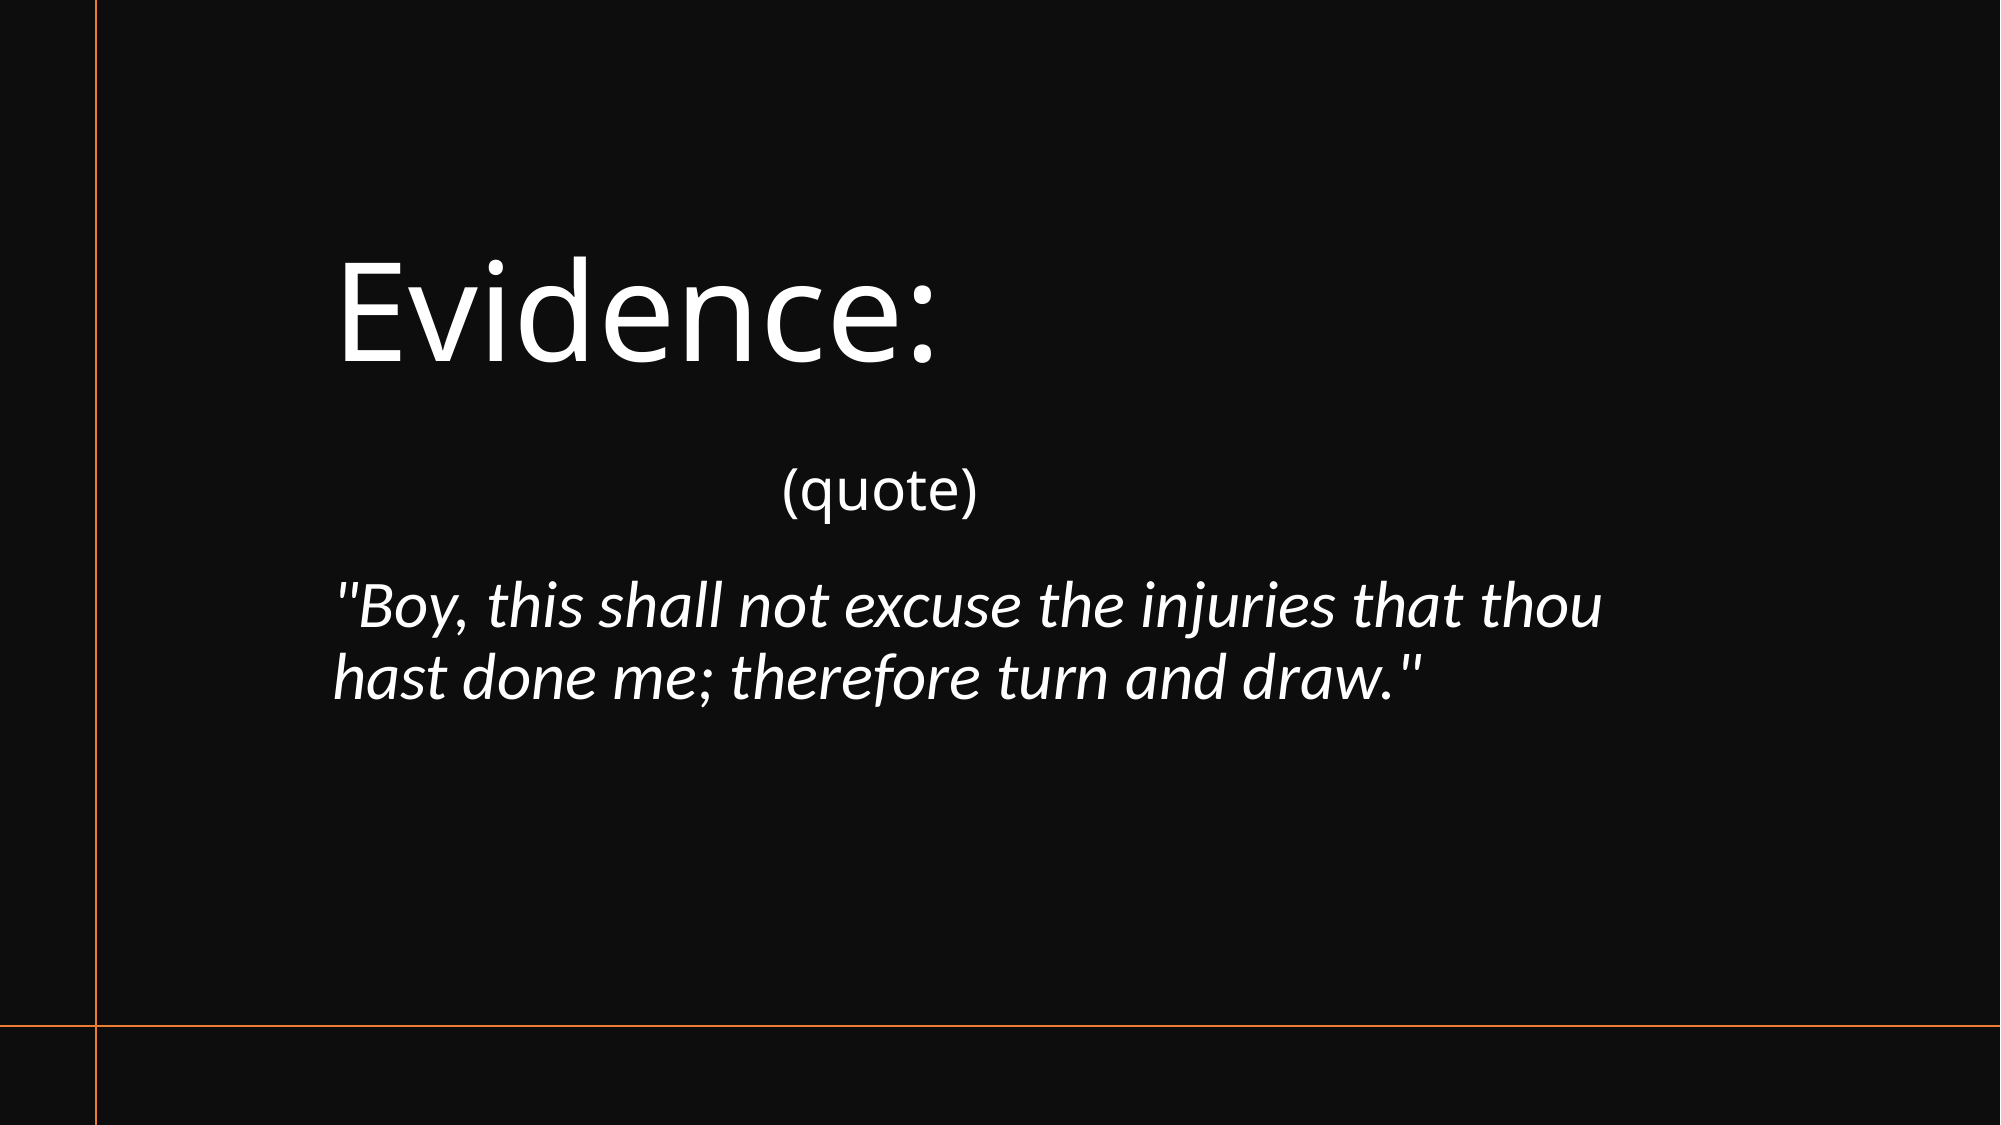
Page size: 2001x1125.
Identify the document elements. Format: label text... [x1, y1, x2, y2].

text_box [0, 1027, 95, 1125]
title Evidence: (quote) [317, 155, 1642, 548]
text_box [97, 0, 2000, 1025]
list "Boy, this shall not excuse the injuries that thou hast done me; therefore turn and draw." [317, 562, 1642, 835]
text_box [0, 0, 95, 1025]
text_box [97, 1027, 2000, 1125]
